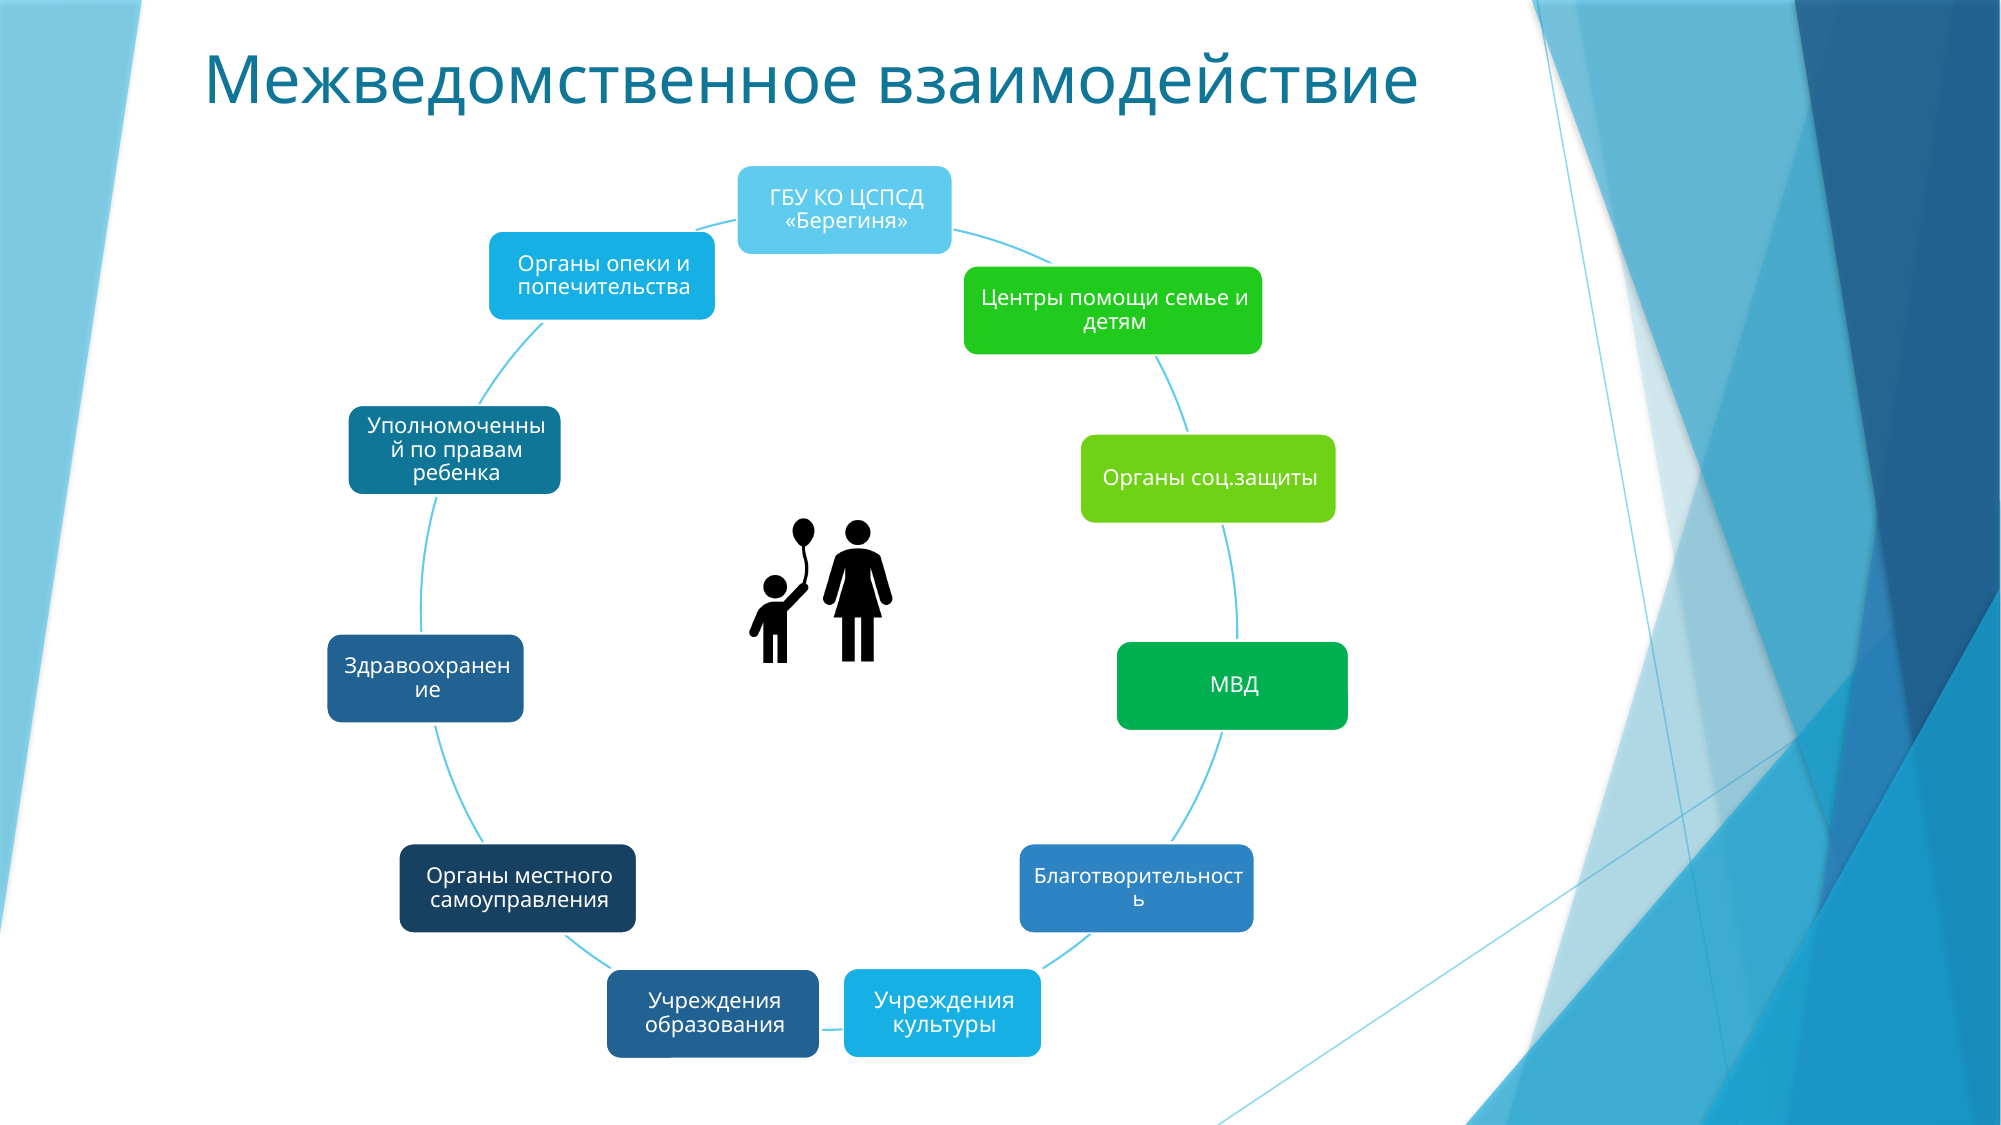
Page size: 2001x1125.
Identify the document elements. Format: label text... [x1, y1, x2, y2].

text_box Межведомственное взаимодействие [188, 29, 1437, 163]
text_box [123, 164, 1549, 1060]
picture [704, 514, 934, 666]
